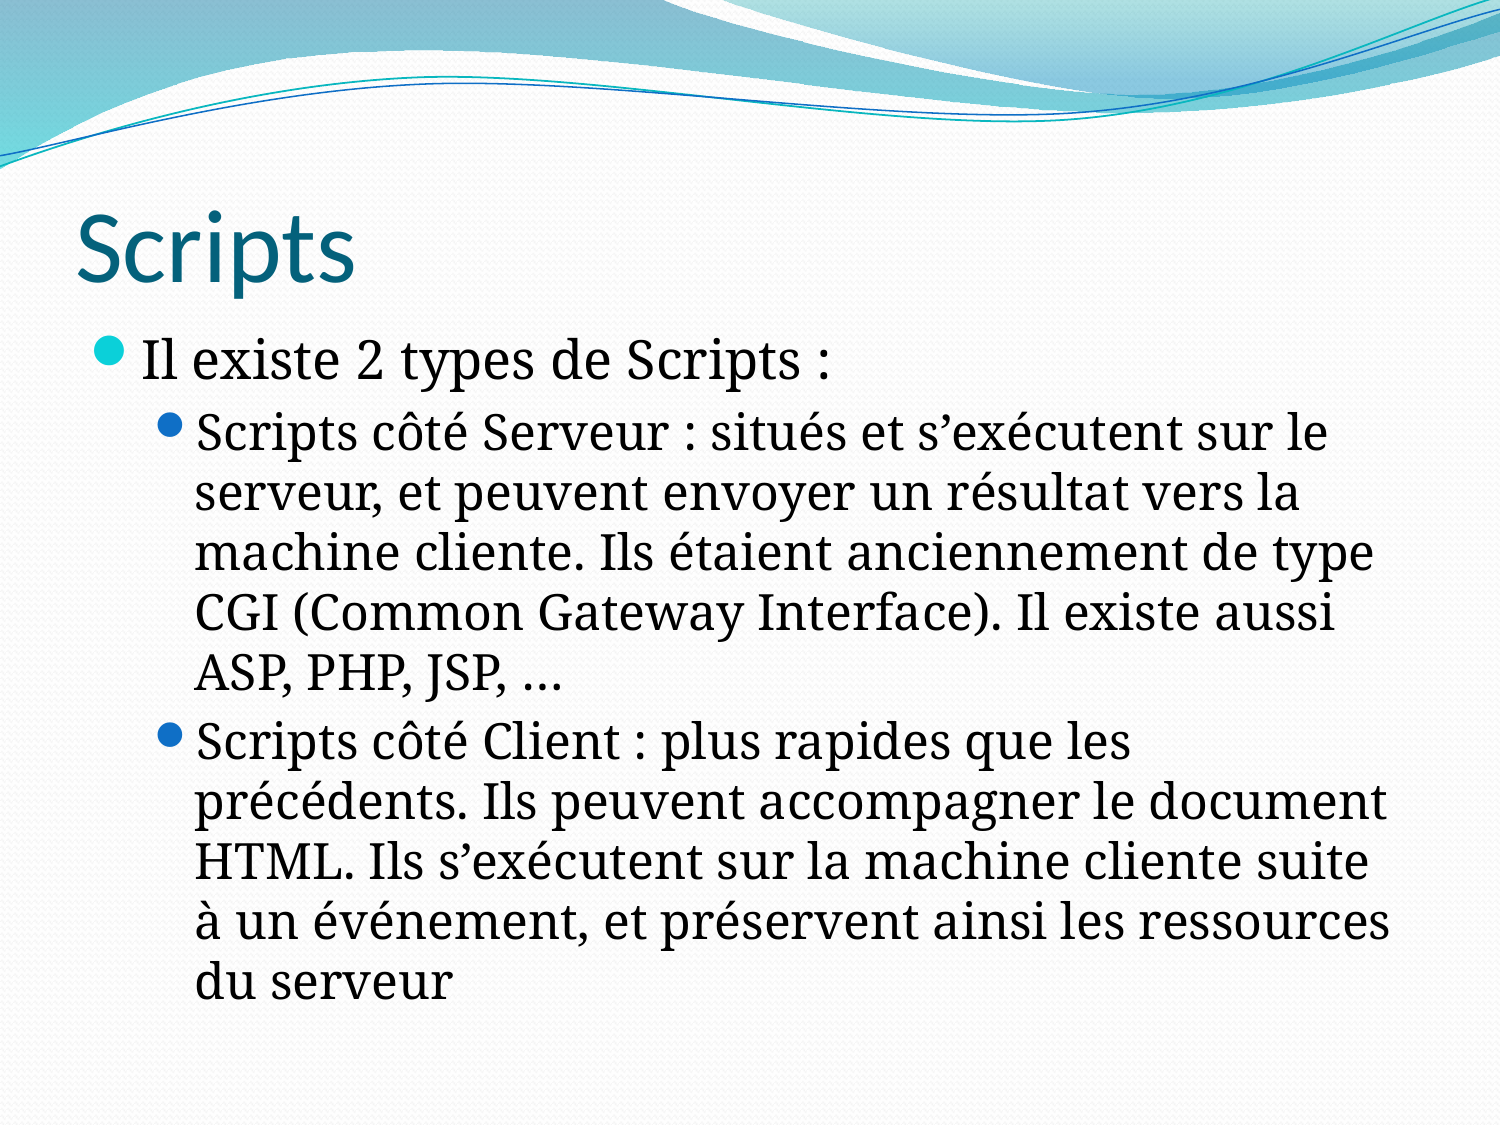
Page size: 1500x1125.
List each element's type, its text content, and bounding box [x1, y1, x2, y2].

list Il existe 2 types de Scripts : Scripts côté Serveur : situés et s’exécutent sur le serveur, et peuvent envoyer un résultat vers la machine cliente. Ils étaient anciennement de type CGI (Common Gateway Interface). Il existe aussi ASP, PHP, JSP, … Scripts côté Client : plus rapides que les précédents. Ils peuvent accompagner le document HTML. Ils s’exécutent sur la machine cliente suite à un événement, et préservent ainsi les ressources du serveur [75, 317, 1425, 1038]
title Scripts [75, 115, 1425, 303]
